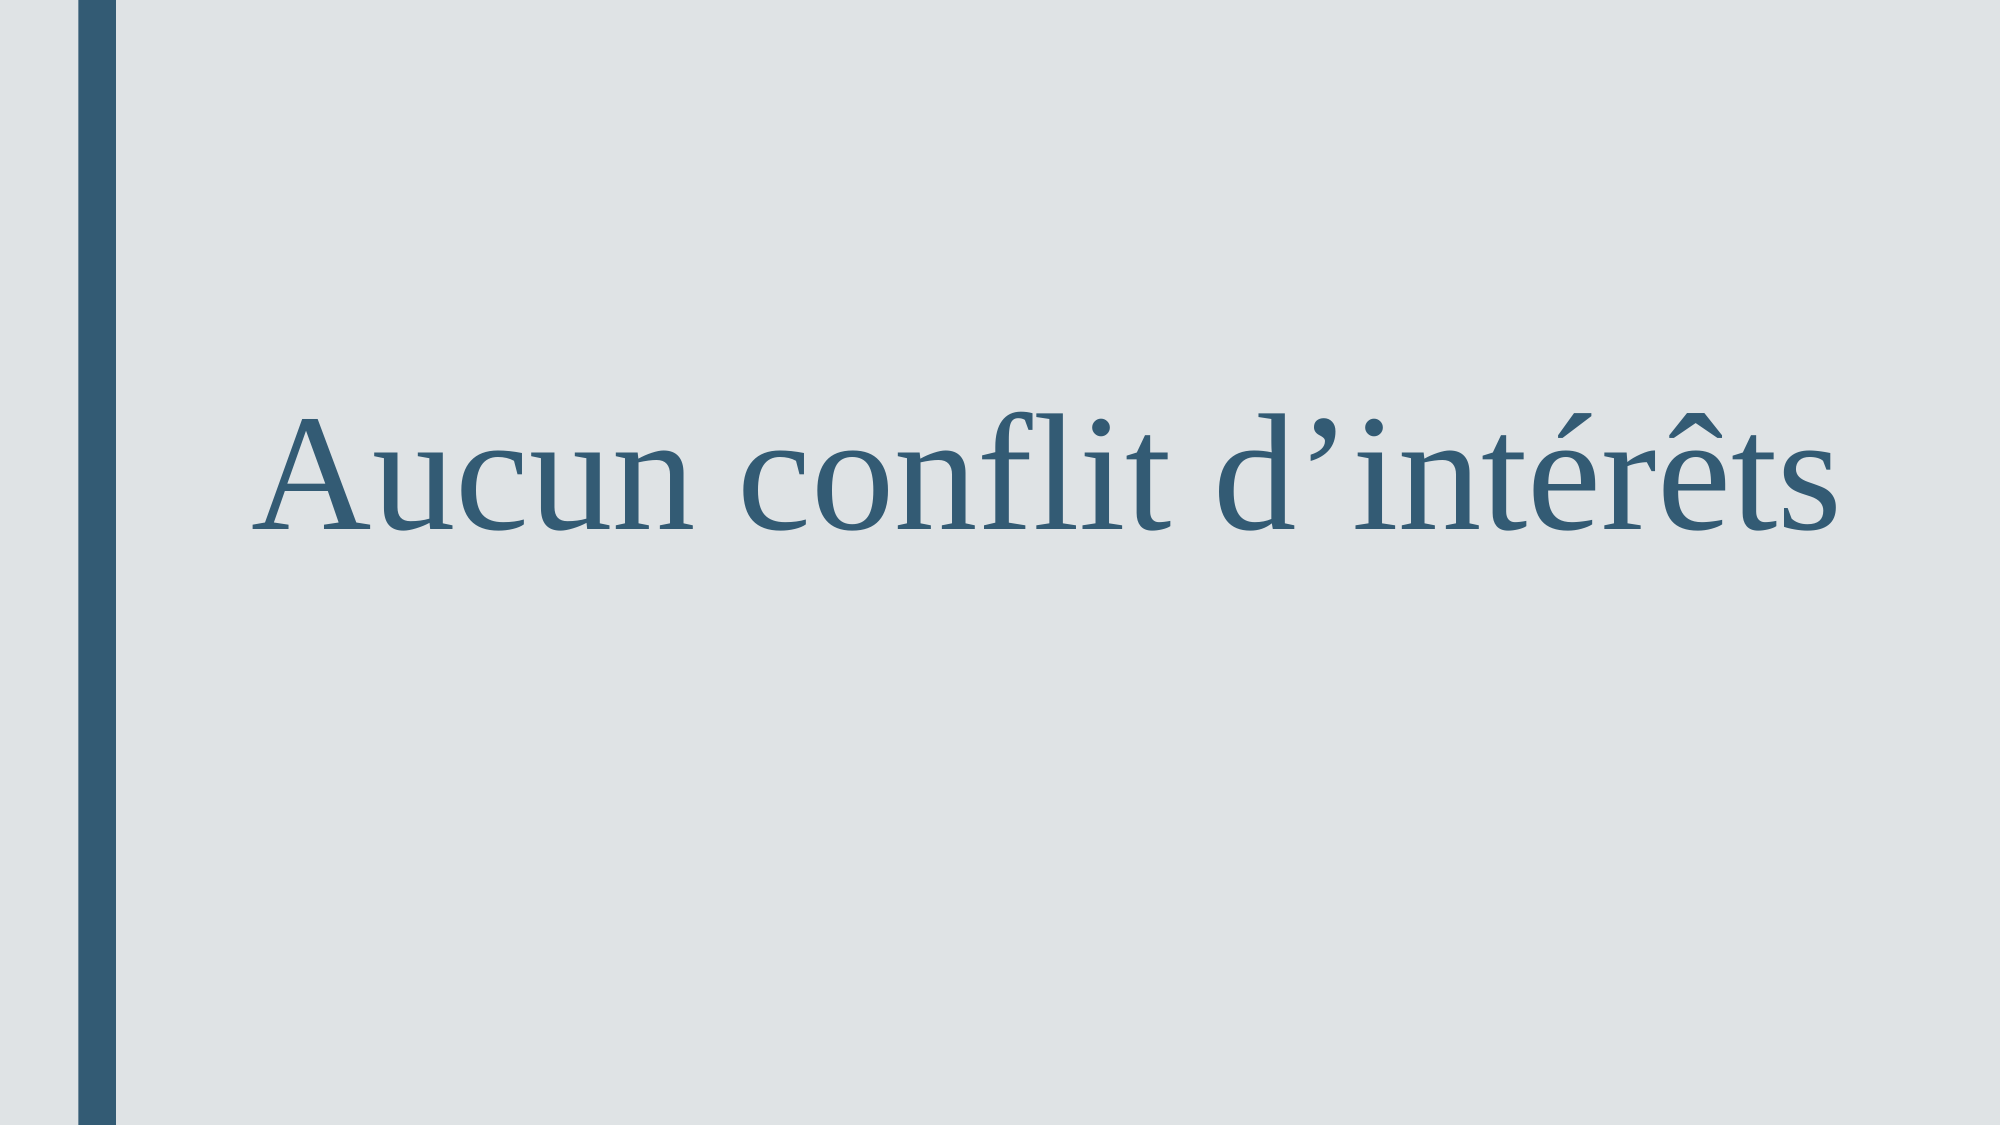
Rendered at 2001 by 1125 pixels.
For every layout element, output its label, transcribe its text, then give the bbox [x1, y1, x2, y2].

title Aucun conflit d’intérêts [236, 379, 2000, 624]
